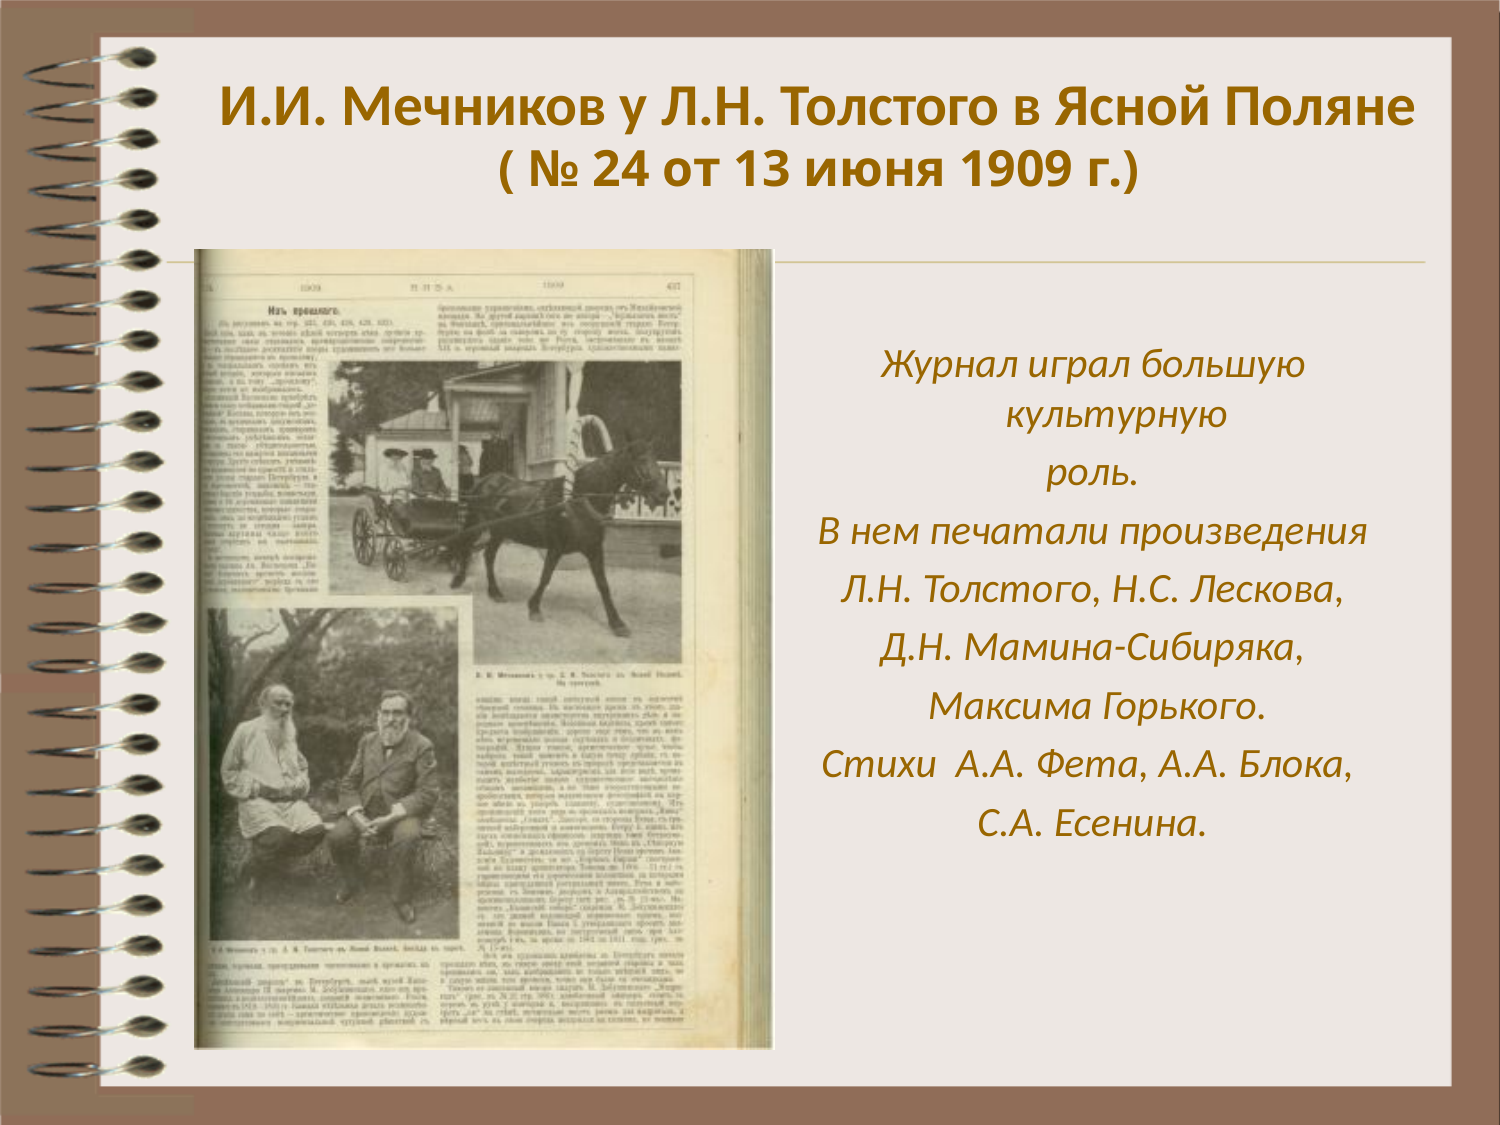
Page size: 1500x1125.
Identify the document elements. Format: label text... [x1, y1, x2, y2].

picture [0, 0, 1500, 1125]
title И.И. Мечников у Л.Н. Толстого в Ясной Поляне ( № 24 от 13 июня 1909 г.) [187, 24, 1451, 238]
list Журнал играл большую культурную роль. В нем печатали произведения Л.Н. Толстого, Н.С. Лескова, Д.Н. Мамина-Сибиряка, Максима Горького. Стихи А.А. Фета, А.А. Блока, С.А. Есенина. [780, 269, 1425, 1013]
